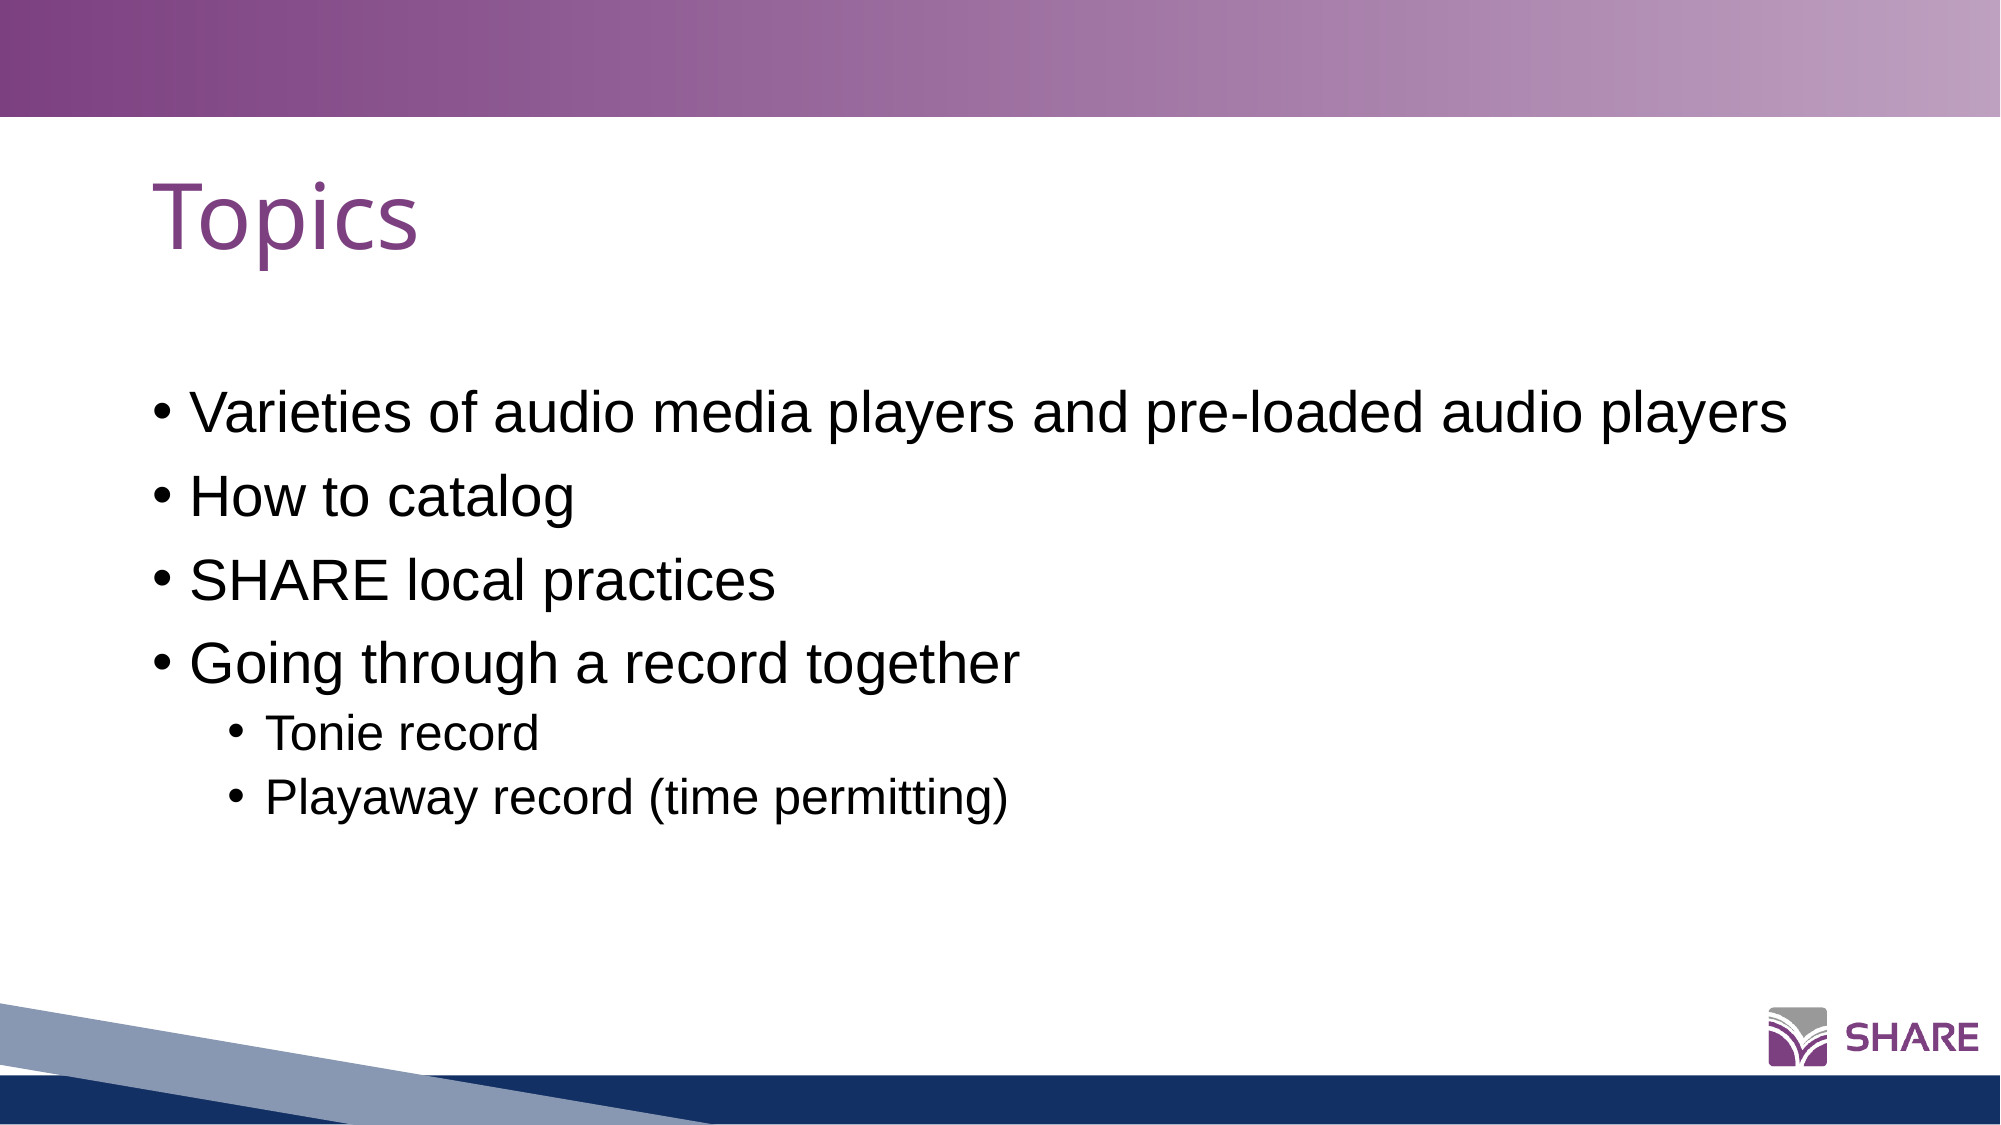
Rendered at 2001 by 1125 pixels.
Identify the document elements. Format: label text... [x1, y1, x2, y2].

picture [1762, 1003, 1984, 1071]
title Topics [137, 111, 1863, 330]
list Varieties of audio media players and pre-loaded audio players How to catalog SHARE local practices Going through a record together Tonie record Playaway record (time permitting) [137, 375, 1863, 1014]
